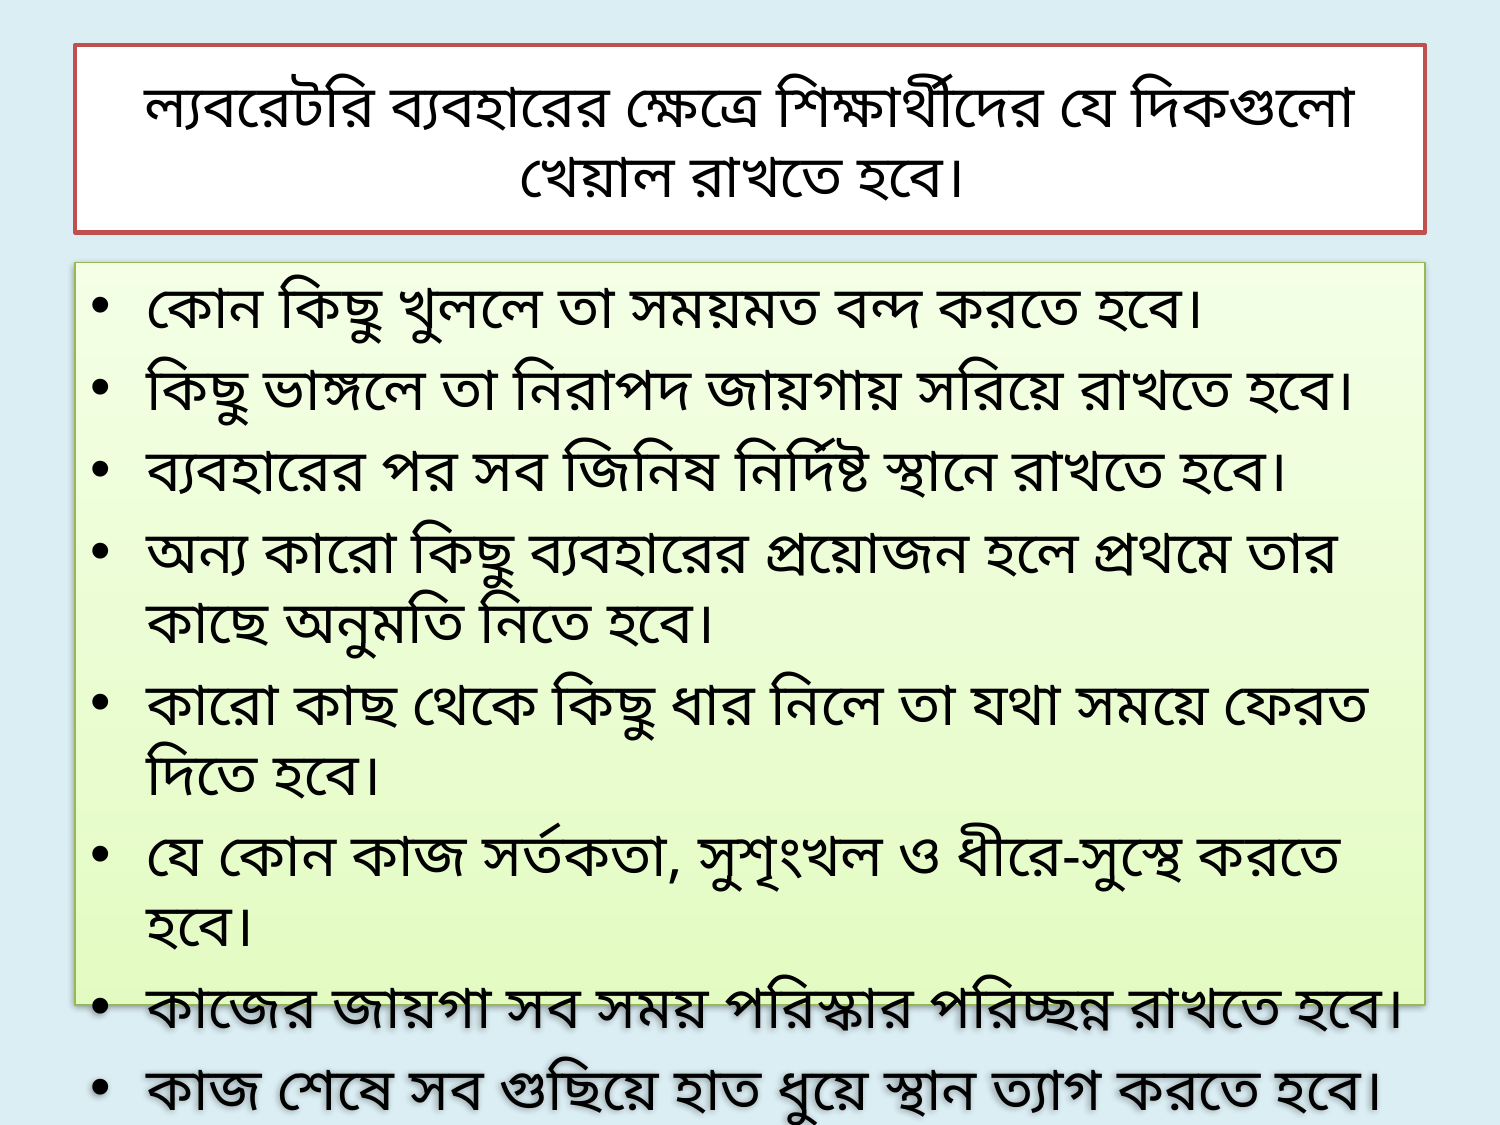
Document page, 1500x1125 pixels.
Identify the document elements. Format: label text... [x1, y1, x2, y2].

list কোন কিছু খুললে তা সময়মত বন্দ করতে হবে। কিছু ভাঙ্গলে তা নিরাপদ জায়গায় সরিয়ে রাখতে হবে। ব্যবহারের পর সব জিনিষ নির্দিষ্ট স্থানে রাখতে হবে। অন্য কারো কিছু ব্যবহারের প্রয়োজন হলে প্রথমে তার কাছে অনুমতি নিতে হবে। কারো কাছ থেকে কিছু ধার নিলে তা যথা সময়ে ফেরত দিতে হবে। যে কোন কাজ সর্তকতা, সুশৃংখল ও ধীরে-সুস্থে করতে হবে। কাজের জায়গা সব সময় পরিস্কার পরিচ্ছন্ন রাখতে হবে। কাজ শেষে সব গুছিয়ে হাত ধুয়ে স্থান ত্যাগ করতে হবে। [74, 262, 1426, 1006]
title ল্যবরেটরি ব্যবহারের ক্ষেত্রে শিক্ষার্থীদের যে দিকগুলো খেয়াল রাখতে হবে। [73, 43, 1427, 235]
